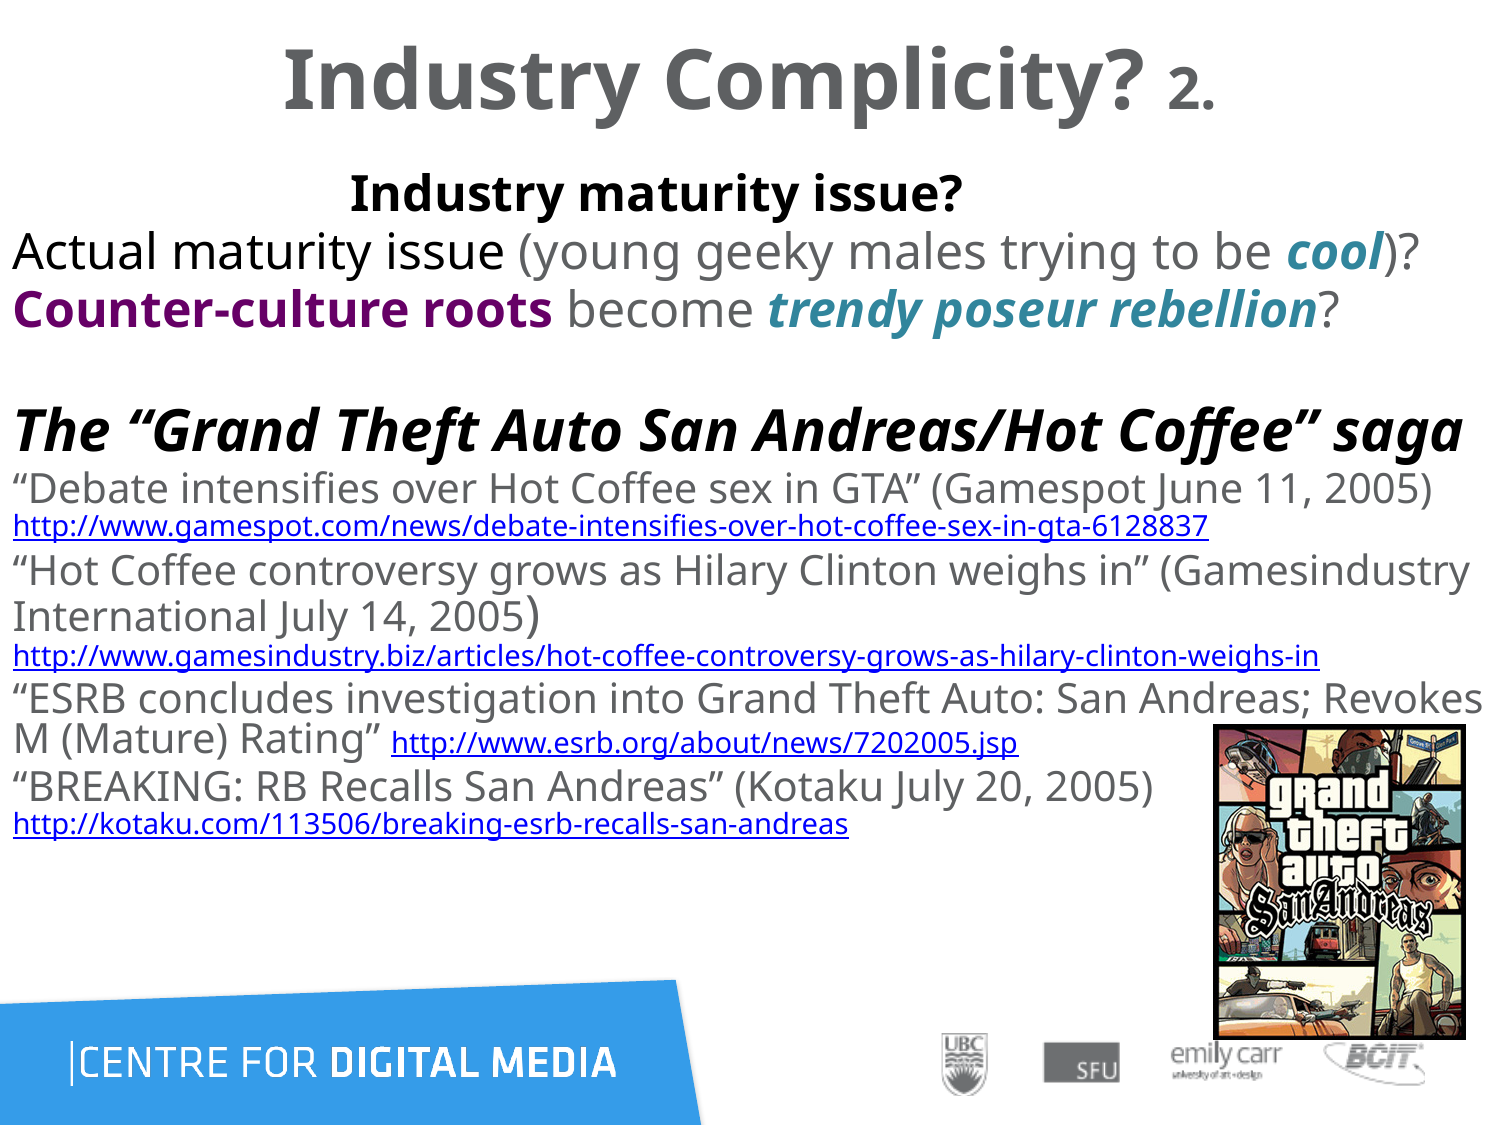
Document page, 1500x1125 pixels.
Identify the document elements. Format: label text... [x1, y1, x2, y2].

title Industry Complicity? 2. [75, 8, 1425, 144]
list Industry maturity issue? Actual maturity issue (young geeky males trying to be cool)? Counter-culture roots become trendy poseur rebellion? The “Grand Theft Auto San Andreas/Hot Coffee” saga “Debate intensifies over Hot Coffee sex in GTA” (Gamespot June 11, 2005) http://www.gamespot.com/news/debate-intensifies-over-hot-coffee-sex-in-gta-6128837 “Hot Coffee controversy grows as Hilary Clinton weighs in” (Gamesindustry International July 14, 2005)http://www.gamesindustry.biz/articles/hot-coffee-controversy-grows-as-hilary-clinton-weighs-in “ESRB concludes investigation into Grand Theft Auto: San Andreas; Revokes M (Mature) Rating” http://www.esrb.org/about/news/7202005.jsp “BREAKING: RB Recalls San Andreas” (Kotaku July 20, 2005) http://kotaku.com/113506/breaking-esrb-recalls-san-andreas [0, 160, 1500, 1053]
picture [1213, 724, 1467, 1040]
